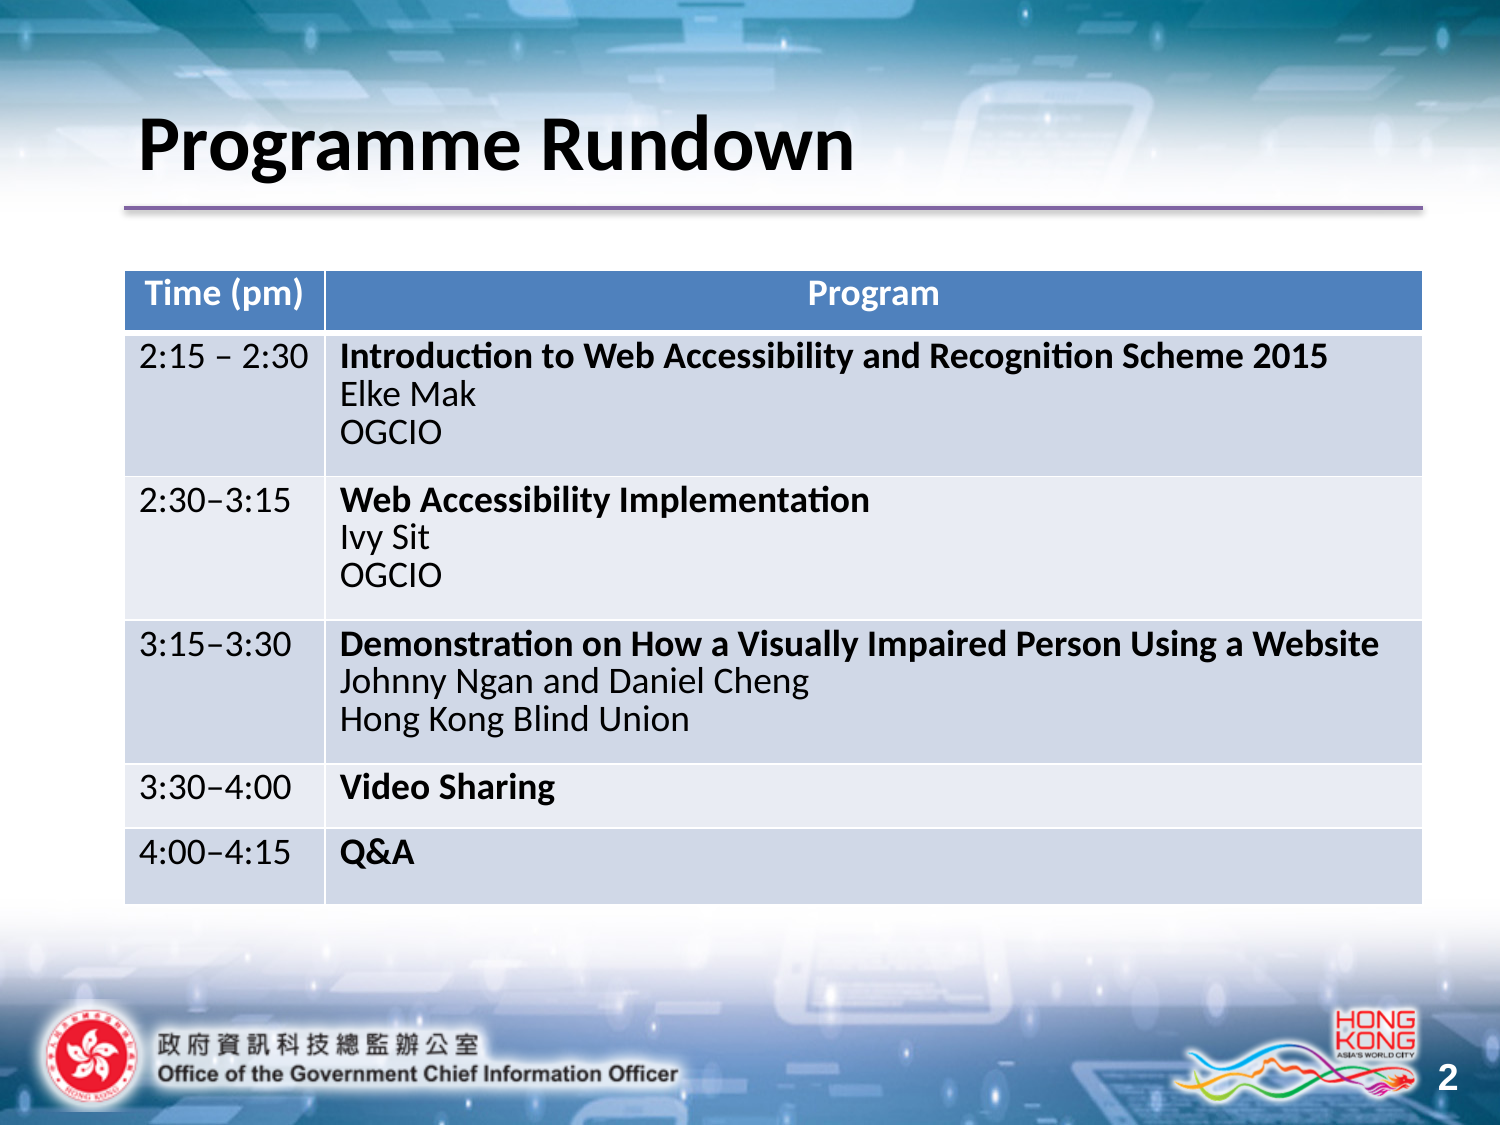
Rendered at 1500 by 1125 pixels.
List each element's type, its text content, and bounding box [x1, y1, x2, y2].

text_box Programme Rundown [123, 45, 1424, 233]
table_cell Demonstration on How a Visually Impaired Person Using a Website Johnny Ngan and Daniel Cheng Hong Kong Blind Union [326, 621, 1422, 763]
table_cell 3:30–4:00 [125, 765, 324, 827]
table_cell Video Sharing [326, 765, 1422, 827]
table_cell Web Accessibility Implementation Ivy Sit OGCIO [326, 477, 1422, 619]
table_cell 4:00–4:15 [125, 829, 324, 904]
table_header Time (pm) [125, 271, 324, 330]
table_cell 2:30–3:15 [125, 477, 324, 619]
table_header Program [326, 271, 1422, 330]
table_cell 3:15–3:30 [125, 621, 324, 763]
table_cell Introduction to Web Accessibility and Recognition Scheme 2015 Elke Mak OGCIO [326, 336, 1422, 476]
picture [0, 0, 1500, 1125]
table_cell Q&A [326, 829, 1422, 904]
table_cell 2:15 – 2:30 [125, 336, 324, 476]
